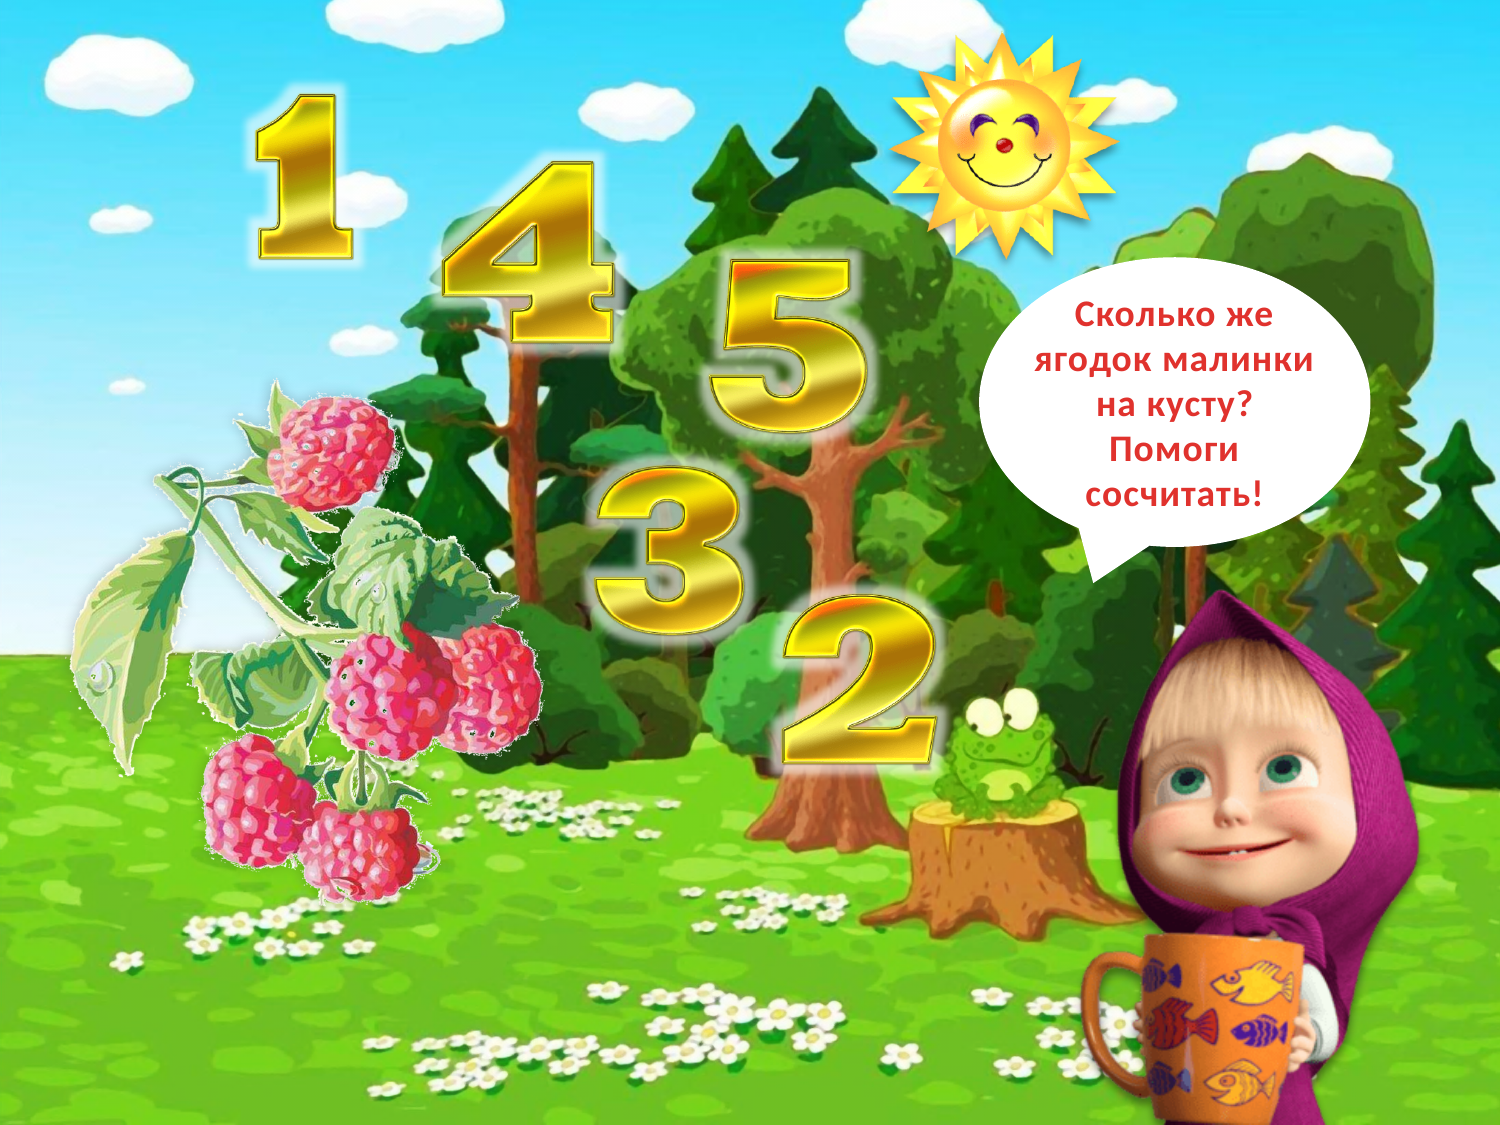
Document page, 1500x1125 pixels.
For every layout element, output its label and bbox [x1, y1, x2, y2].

picture [0, 0, 1500, 1125]
text_box [928, 231, 1421, 573]
